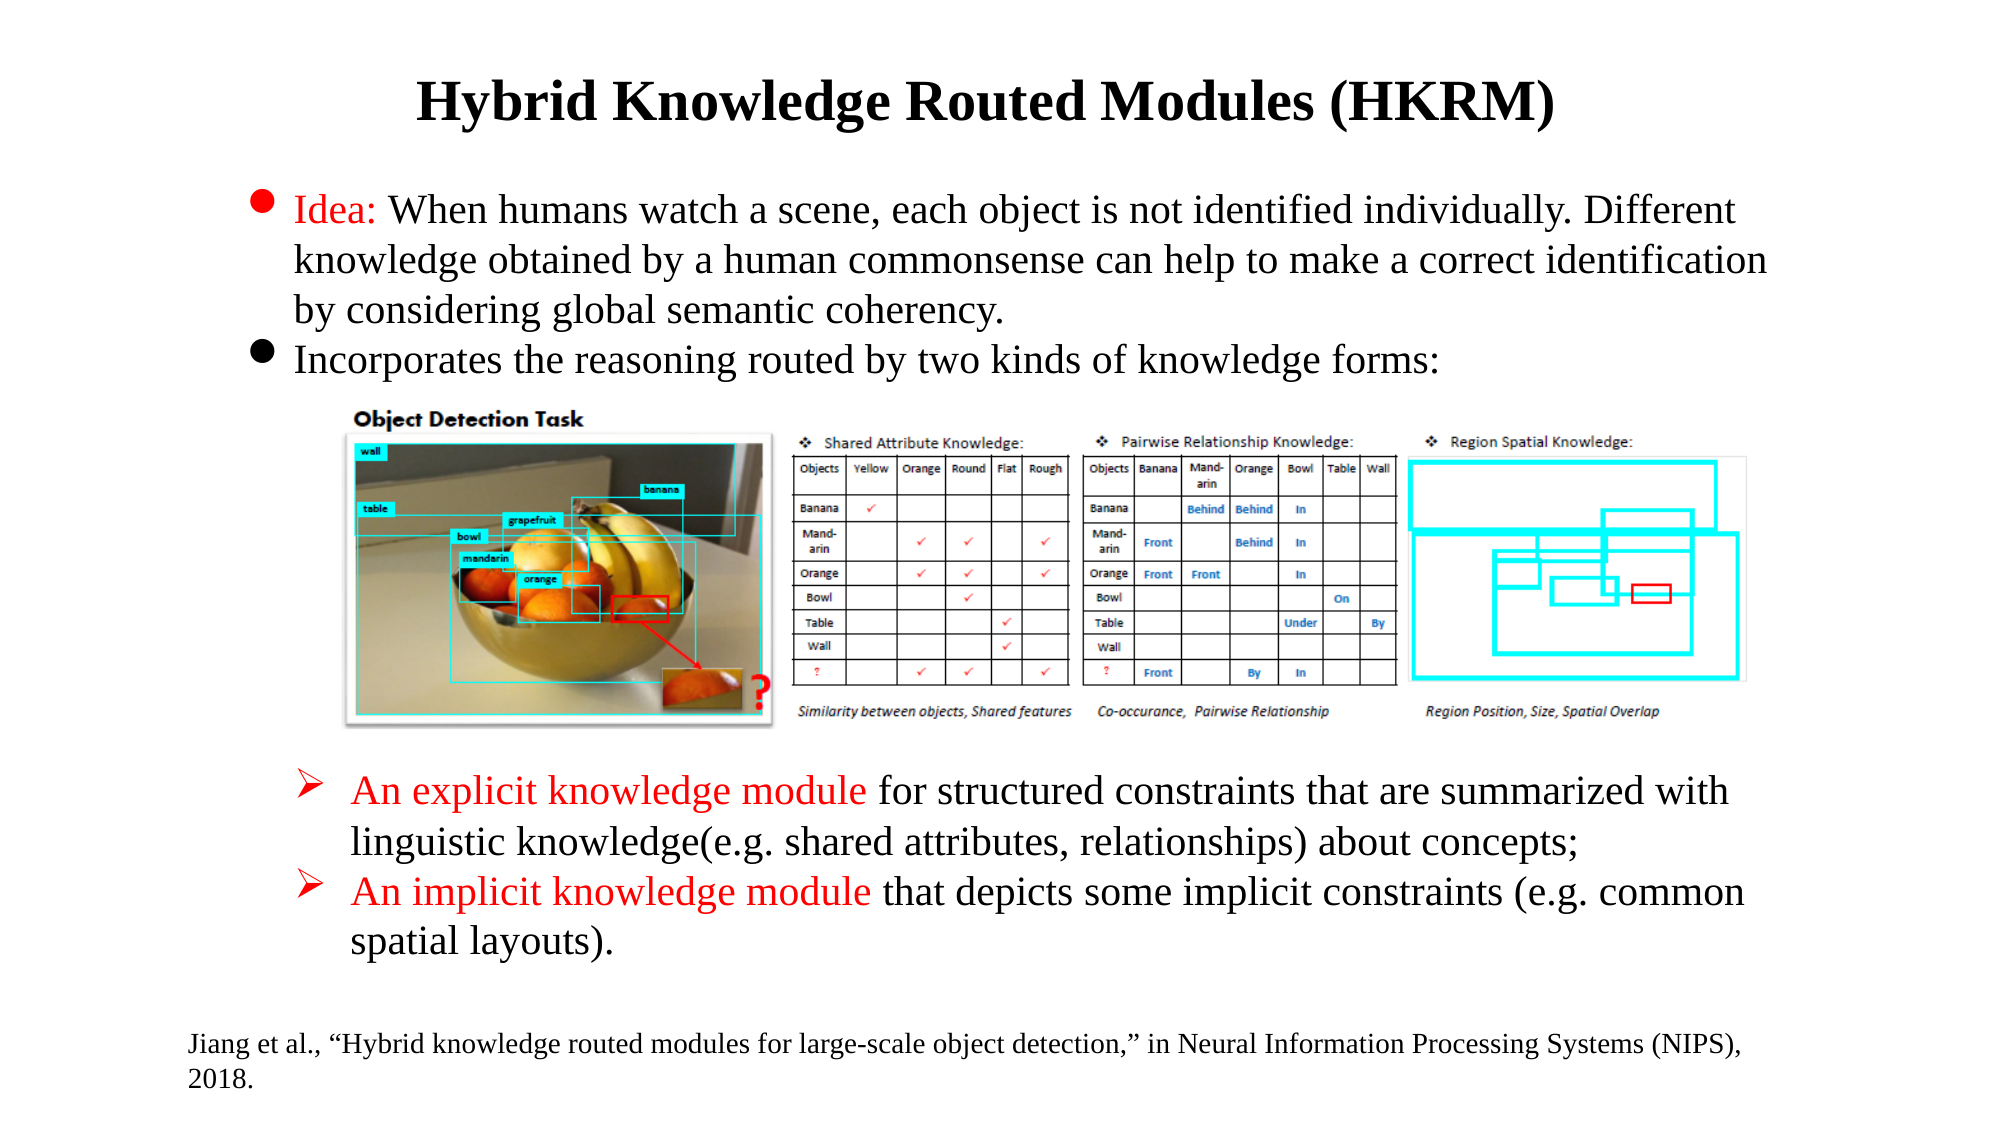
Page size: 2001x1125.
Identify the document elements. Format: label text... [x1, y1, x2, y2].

text_box Jiang et al., “Hybrid knowledge routed modules for large-scale object detection,” in Neural Information Processing Systems (NIPS), 2018. [173, 1016, 1827, 1102]
picture [338, 405, 1760, 734]
text_box Hybrid Knowledge Routed Modules (HKRM) [295, 54, 1678, 140]
text_box An explicit knowledge module for structured constraints that are summarized with linguistic knowledge(e.g. shared attributes, relationships) about concepts; An implicit knowledge module that depicts some implicit constraints (e.g. common spatial layouts). [279, 755, 1874, 971]
text_box Idea: When humans watch a scene, each object is not identified individually. Different knowledge obtained by a human commonsense can help to make a correct identification by considering global semantic coherency. Incorporates the reasoning routed by two kinds of knowledge forms: [232, 174, 1827, 390]
